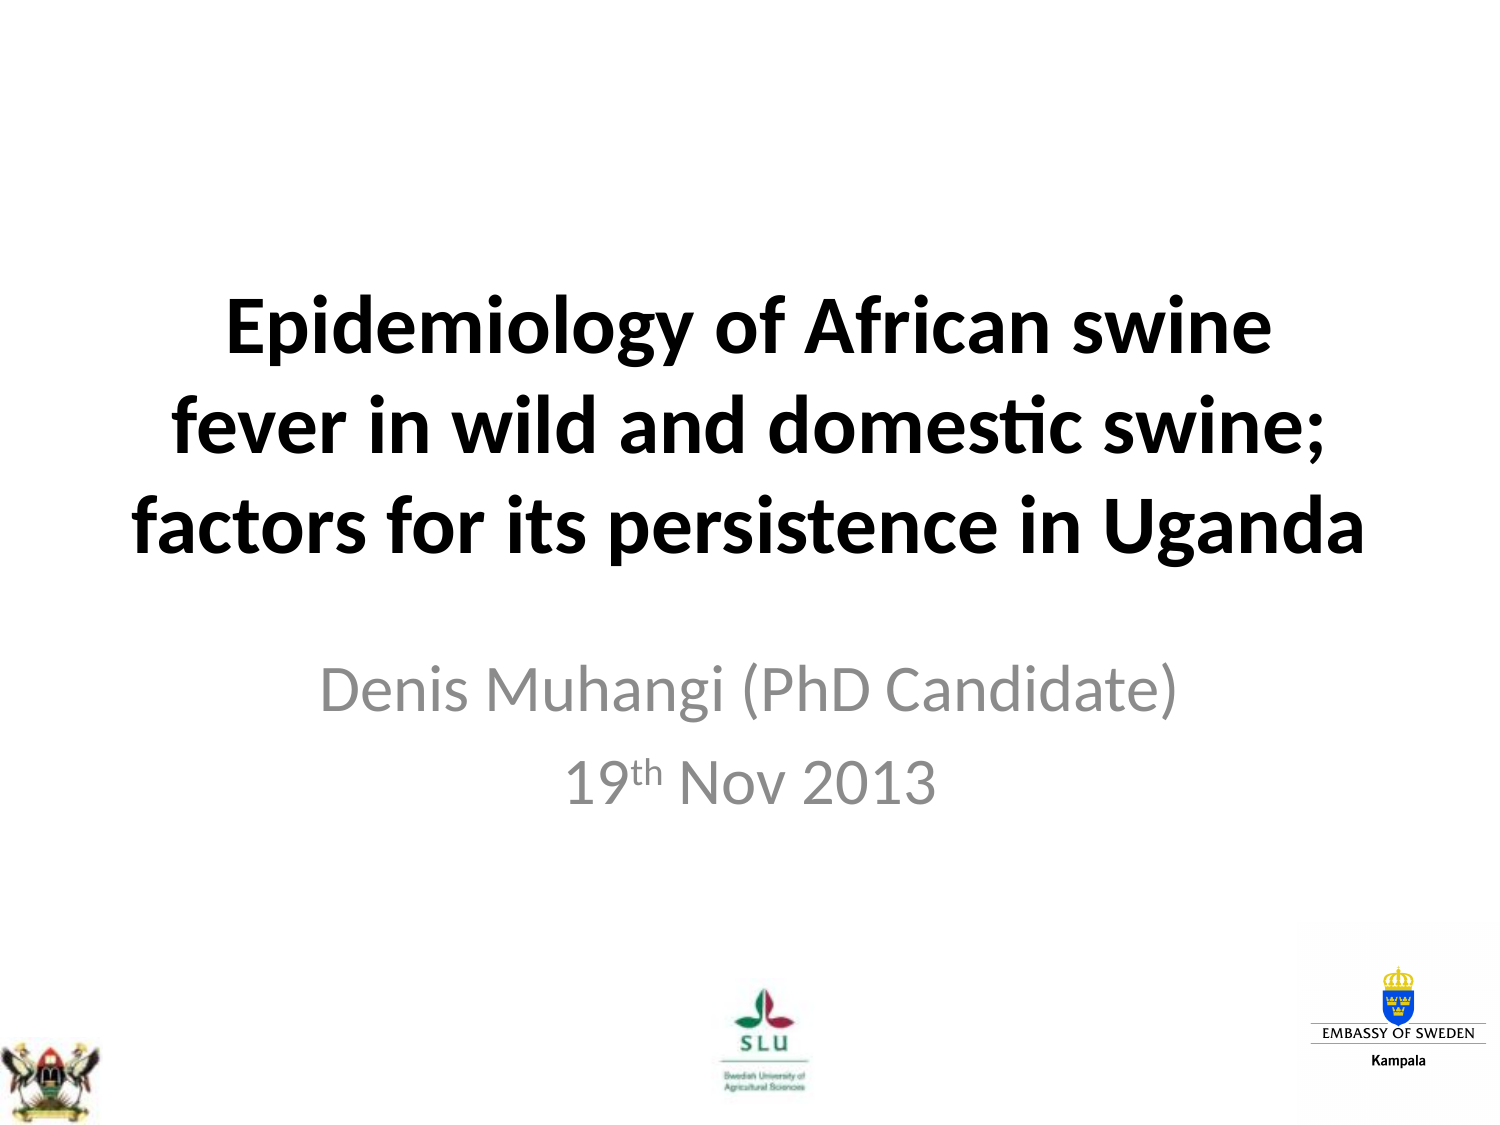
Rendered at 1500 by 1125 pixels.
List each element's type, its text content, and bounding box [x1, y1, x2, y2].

picture [687, 977, 833, 1125]
picture [0, 1037, 104, 1125]
title Epidemiology of African swine fever in wild and domestic swine; factors for its persistence in Uganda [112, 249, 1388, 591]
subtitle Denis Muhangi (PhD Candidate) 19th Nov 2013 [225, 637, 1275, 925]
picture [1297, 922, 1500, 1125]
